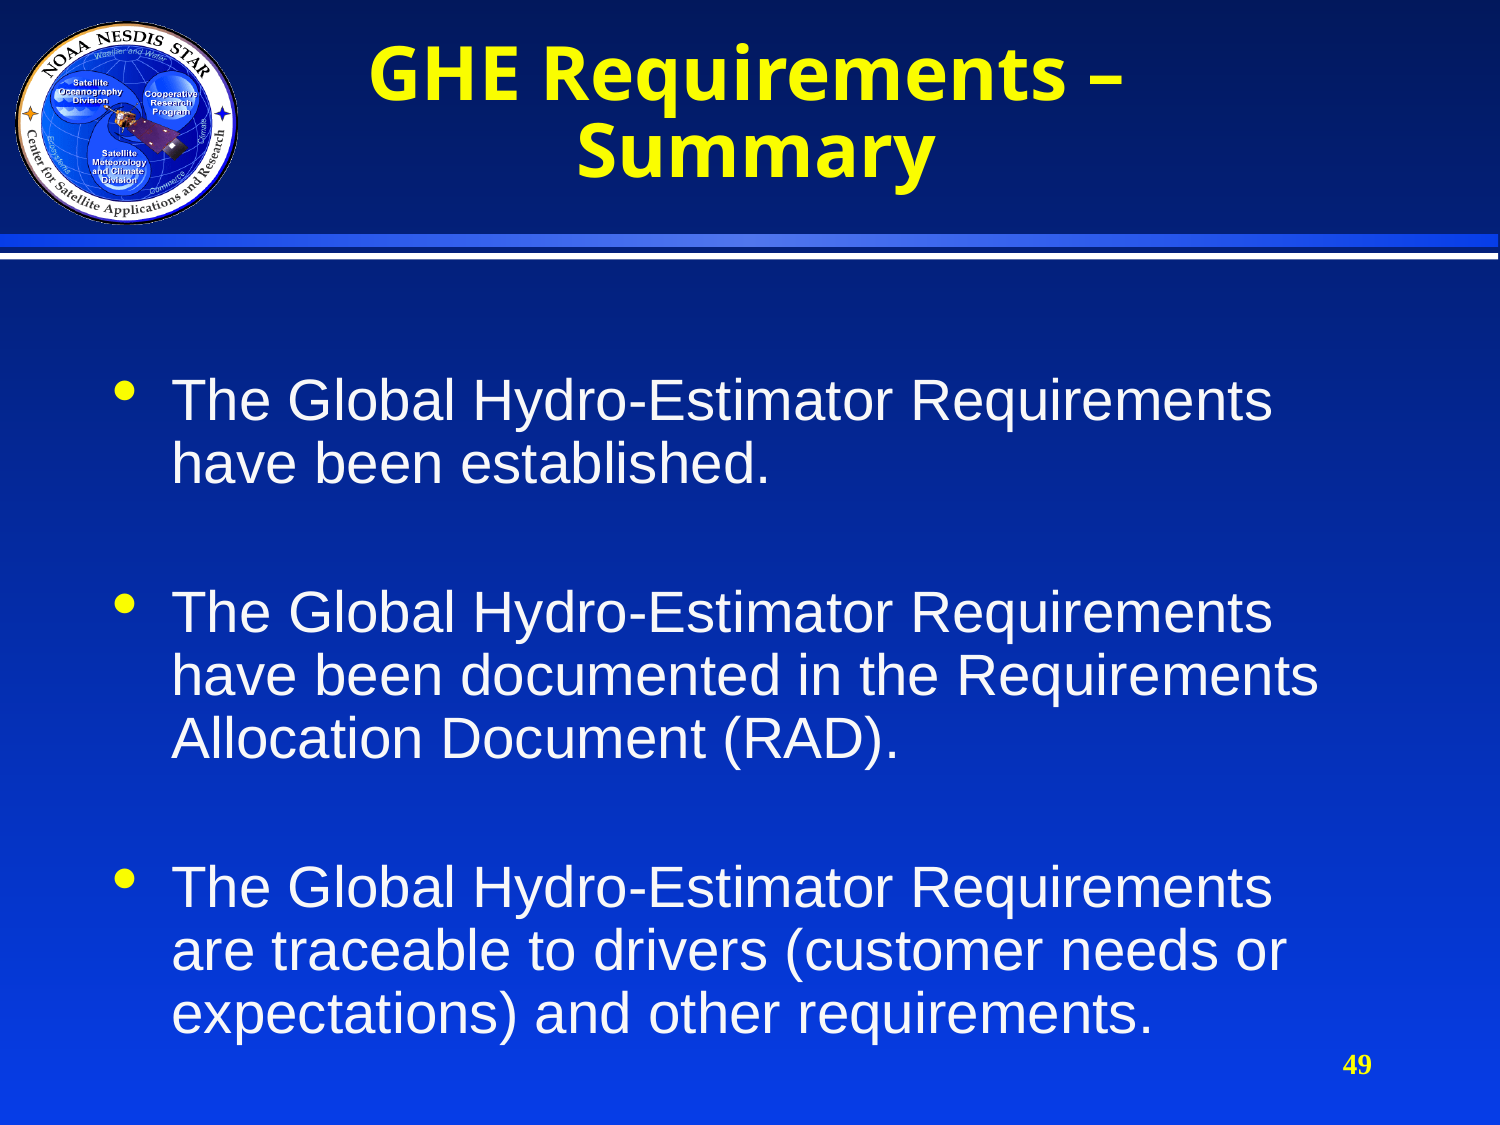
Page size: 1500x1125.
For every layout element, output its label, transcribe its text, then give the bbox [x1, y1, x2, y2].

list The Global Hydro-Estimator Requirements have been established. The Global Hydro-Estimator Requirements have been documented in the Requirements Allocation Document (RAD). The Global Hydro-Estimator Requirements are traceable to drivers (customer needs or expectations) and other requirements. [99, 362, 1388, 1125]
picture [13, 21, 238, 226]
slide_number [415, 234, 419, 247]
title GHE Requirements – Summary [112, 12, 1401, 201]
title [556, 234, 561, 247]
slide_number 126 [708, 234, 713, 247]
text_box 106 [1094, 234, 1099, 247]
